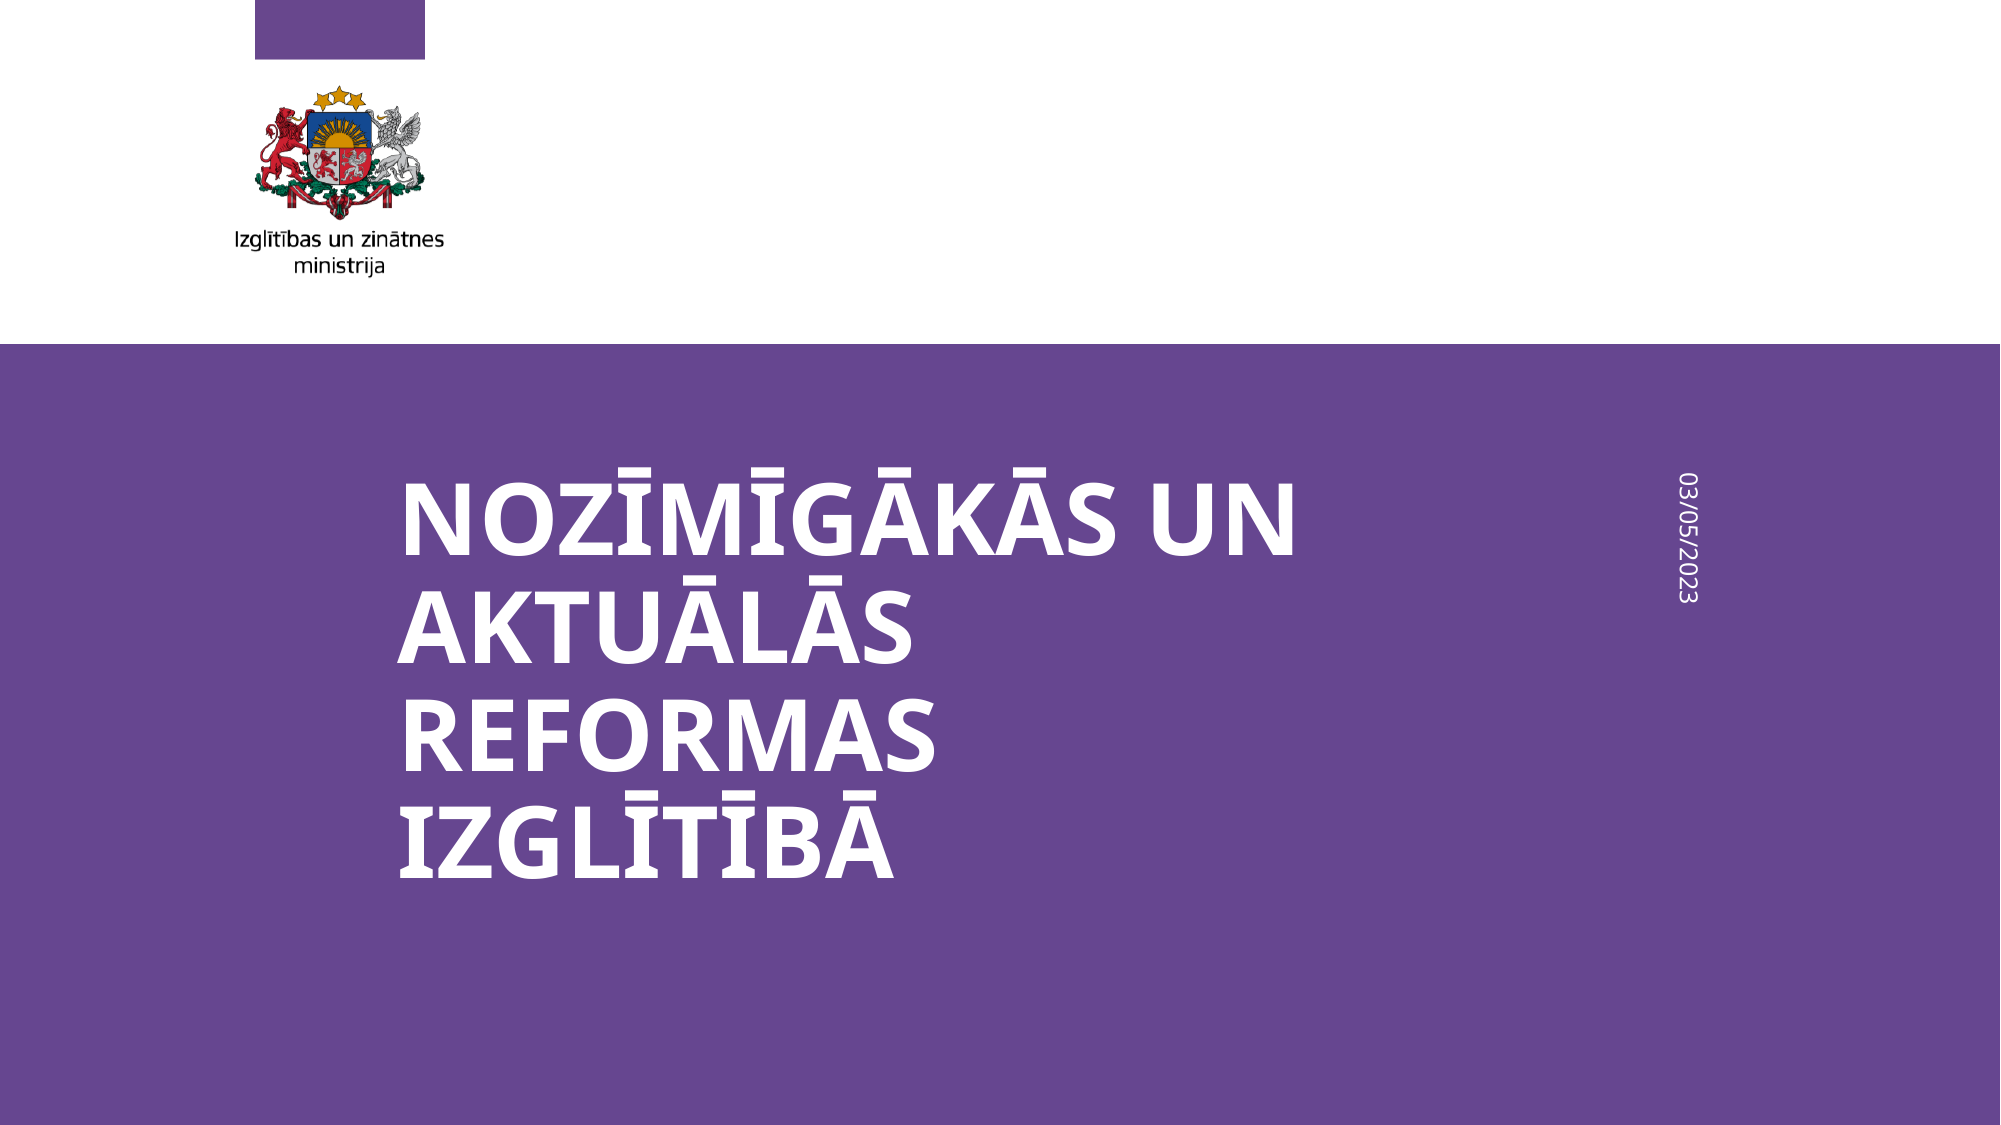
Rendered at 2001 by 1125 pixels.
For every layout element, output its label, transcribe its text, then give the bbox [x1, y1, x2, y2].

picture [127, 0, 520, 331]
title NOZĪMĪGĀKĀS UN AKTUĀLĀS REFORMAS IZGLĪTĪBĀ [397, 469, 1361, 861]
list 03/05/2023 [1661, 472, 1718, 811]
